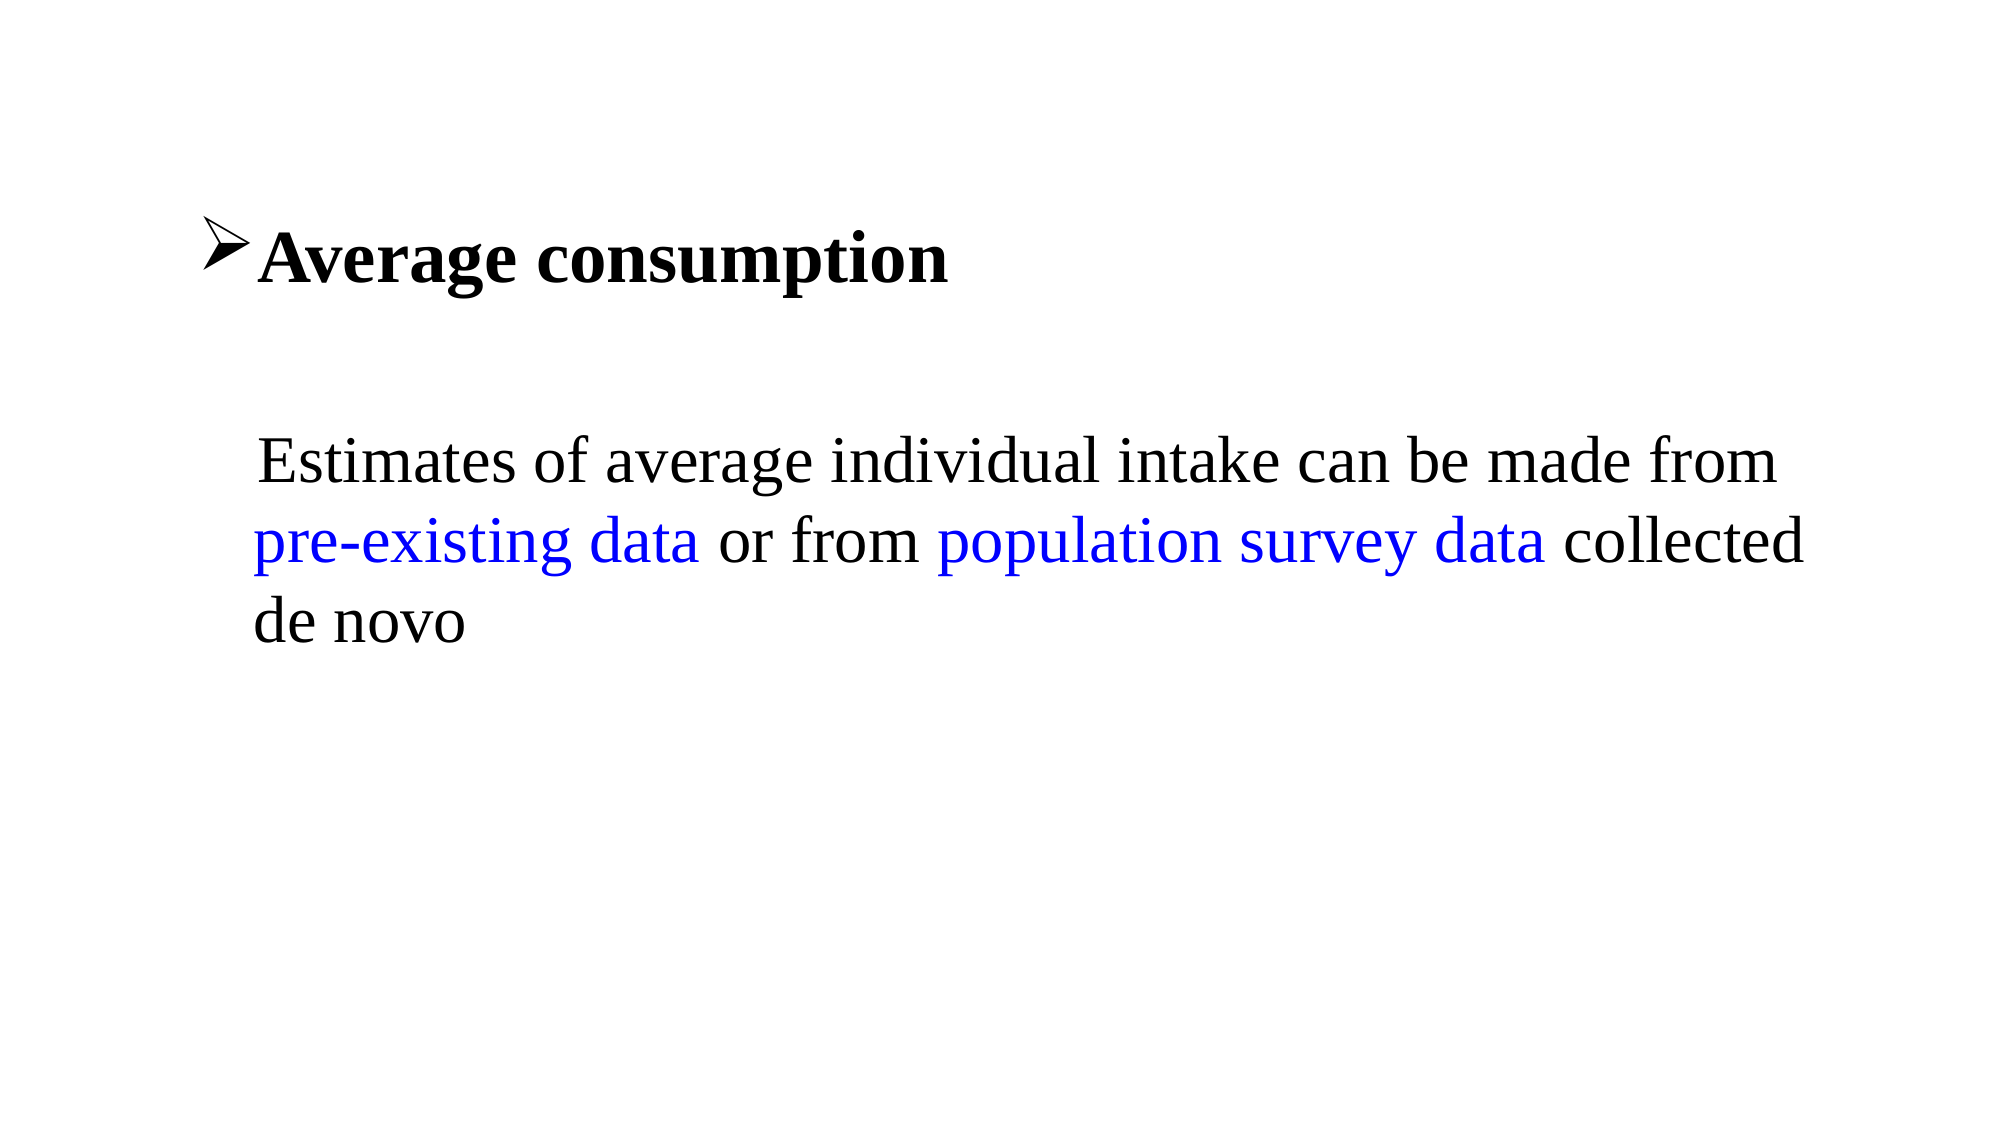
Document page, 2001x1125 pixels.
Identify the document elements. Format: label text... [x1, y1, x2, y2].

list Average consumption Estimates of average individual intake can be made from pre-existing data or from population survey data collected de novo [182, 200, 1828, 1000]
